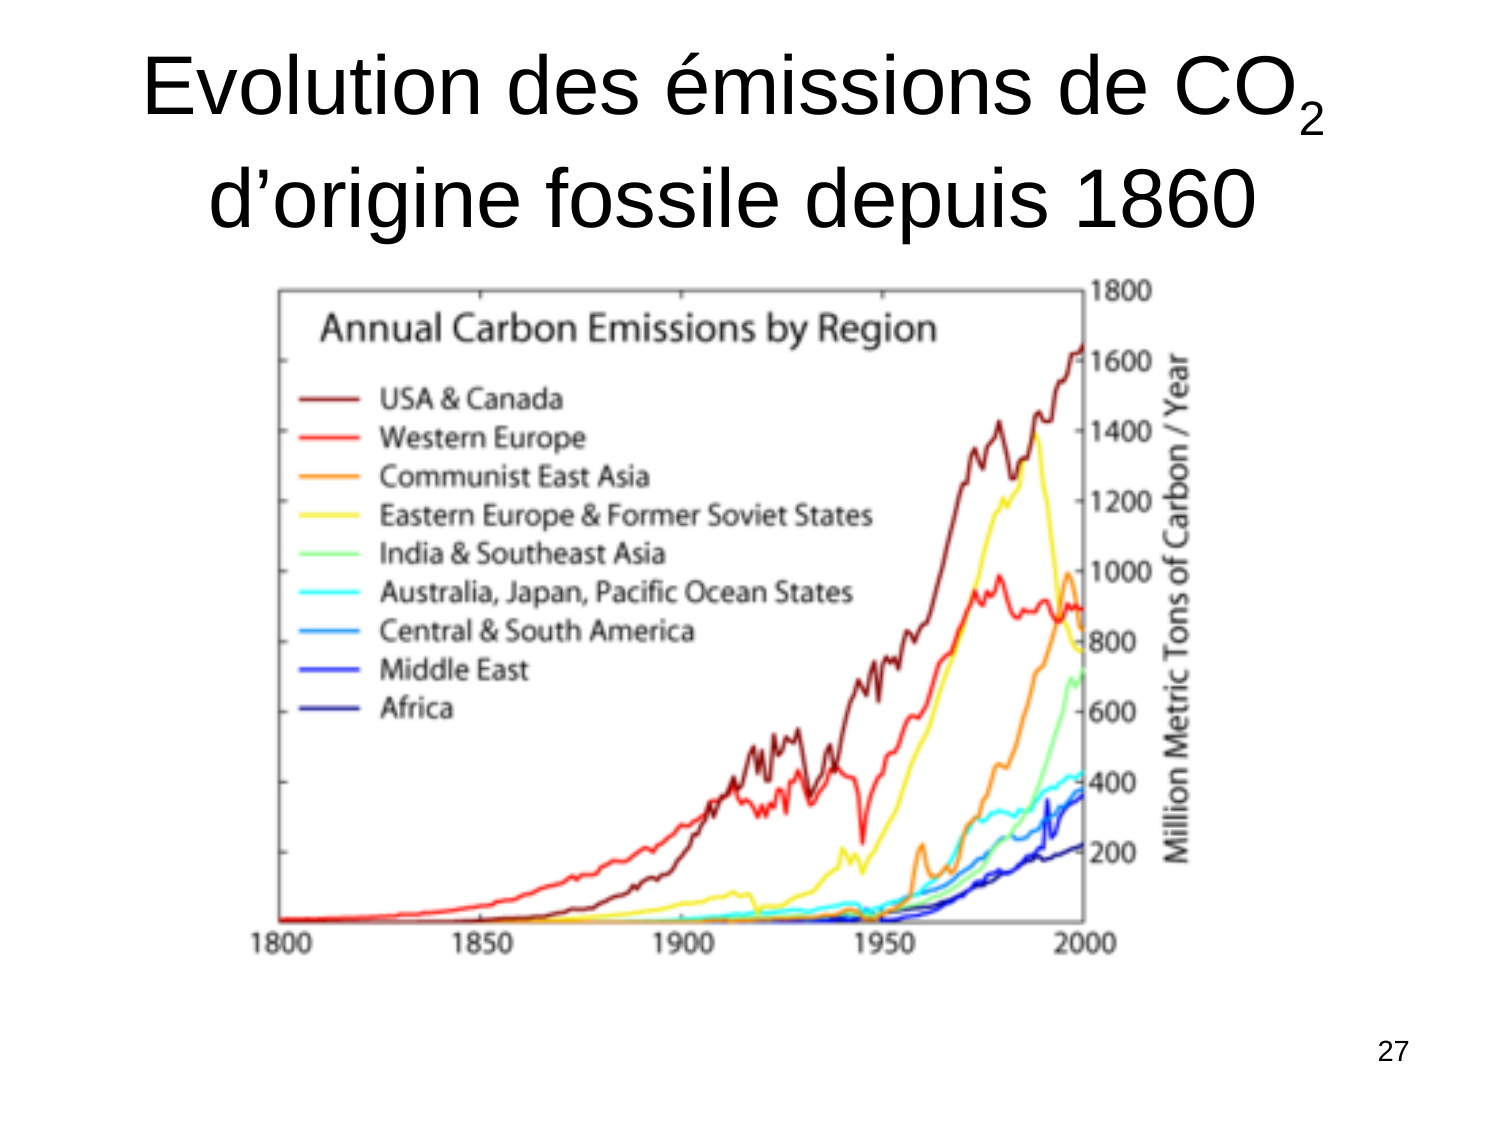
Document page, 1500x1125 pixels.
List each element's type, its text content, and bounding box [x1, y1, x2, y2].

picture [245, 269, 1196, 962]
text_box Evolution des émissions de CO2 d’origine fossile depuis 1860 [58, 23, 1409, 211]
slide_number 27 [1074, 1024, 1426, 1103]
